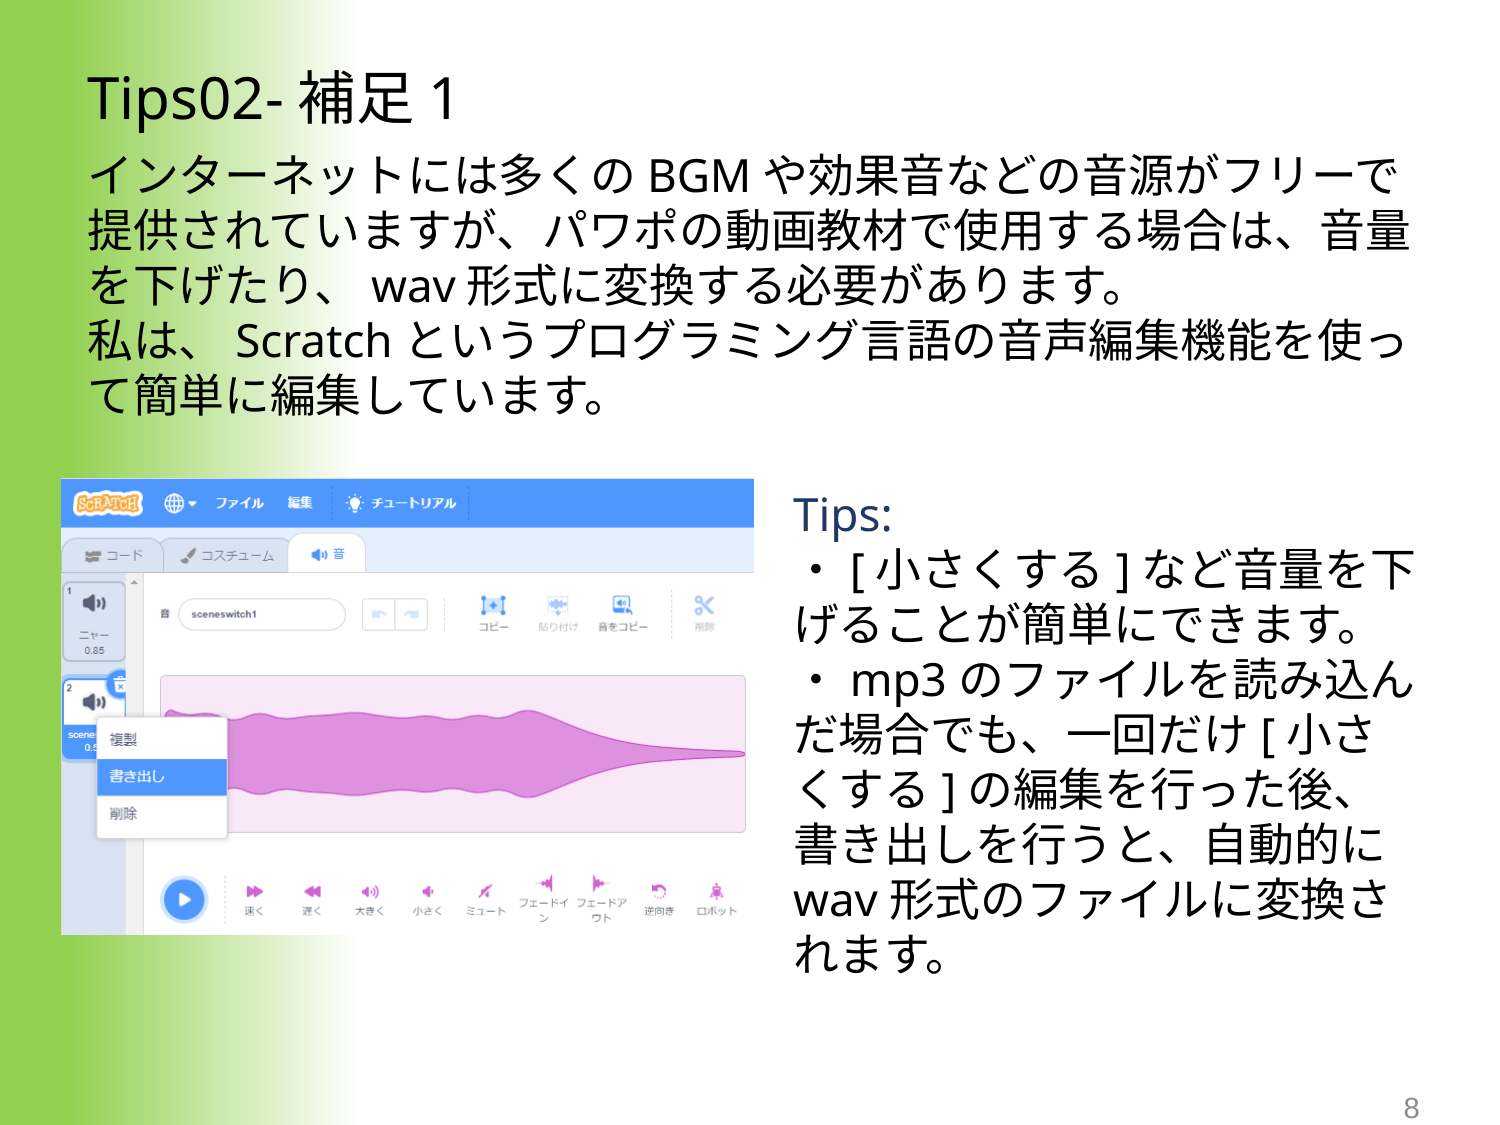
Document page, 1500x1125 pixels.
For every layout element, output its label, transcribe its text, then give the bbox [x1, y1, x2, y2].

text_box Tips: ・[小さくする]など音量を下げることが簡単にできます。 ・mp3のファイルを読み込んだ場合でも、一回だけ[小さくする]の編集を行った後、書き出しを行うと、自動的にwav形式のファイルに変換されます。 [778, 478, 1435, 1043]
picture [61, 478, 754, 935]
text_box インターネットには多くのBGMや効果音などの音源がフリーで提供されていますが、パワポの動画教材で使用する場合は、音量を下げたり、wav形式に変換する必要があります。 私は、Scratchというプログラミング言語の音声編集機能を使って簡単に編集しています。 [72, 139, 1435, 430]
text_box [0, 0, 358, 1125]
text_box Tips02-補足1 [72, 39, 1282, 139]
slide_number 8 [1085, 1067, 1435, 1125]
